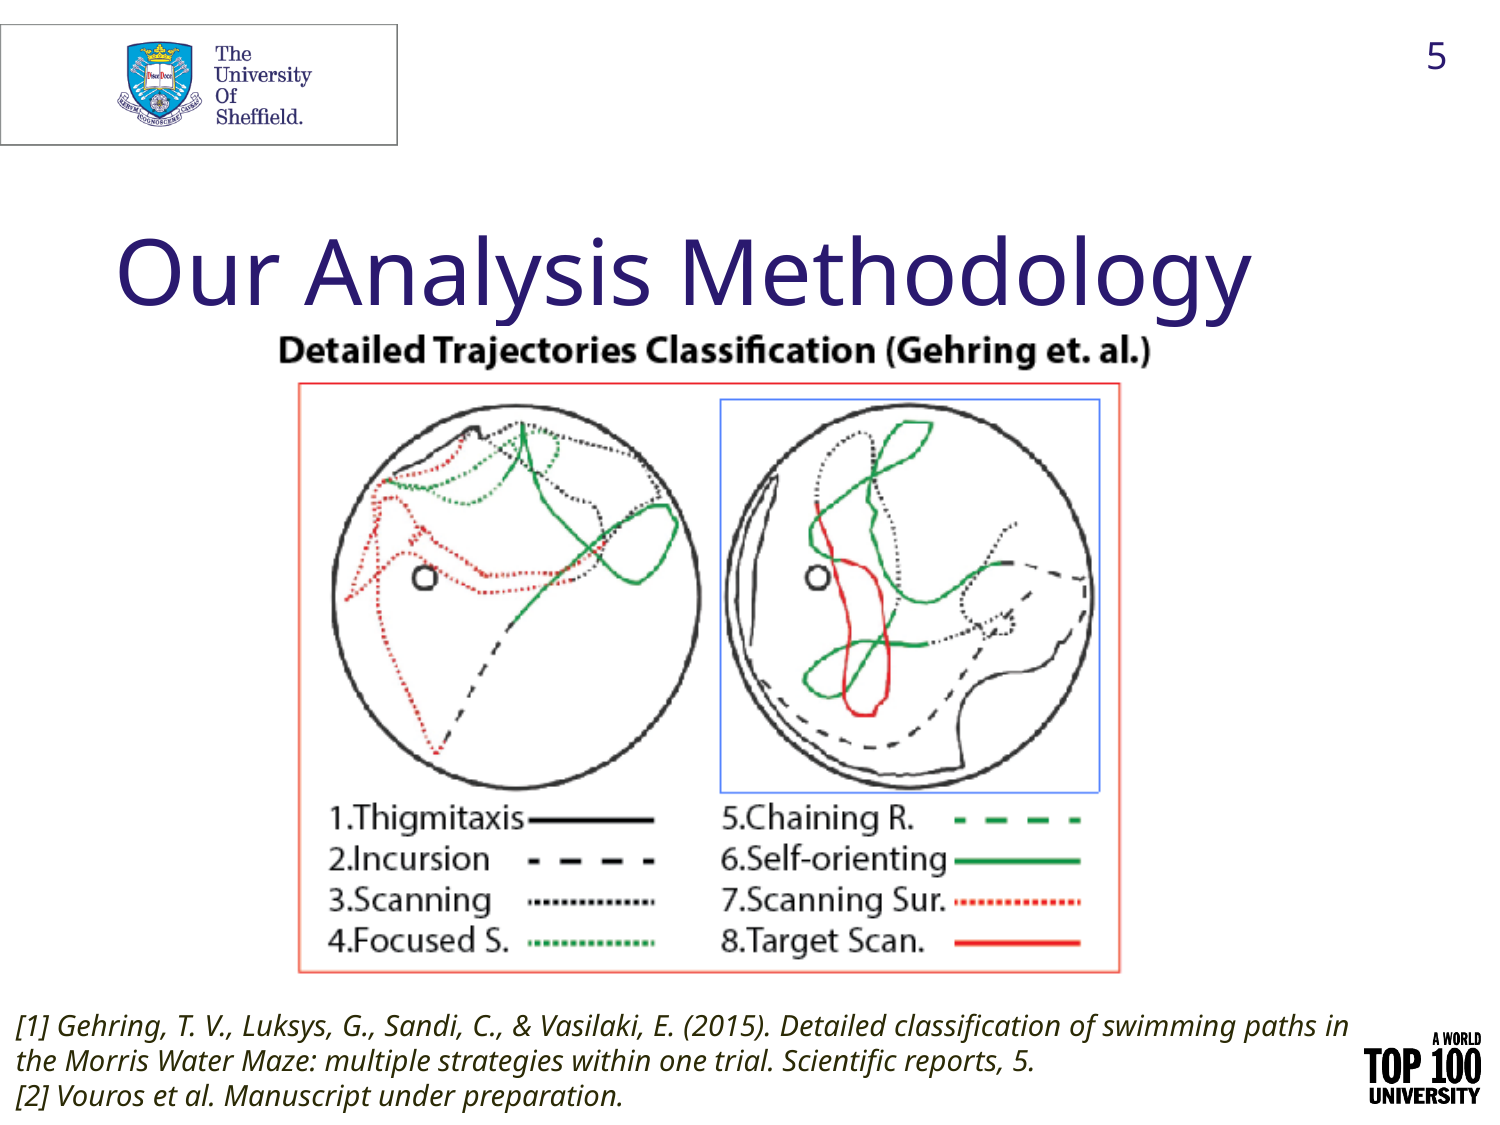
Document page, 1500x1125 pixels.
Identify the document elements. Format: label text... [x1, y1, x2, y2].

title Our Analysis Methodology [99, 224, 1450, 350]
picture [0, 24, 398, 146]
picture [1366, 1032, 1481, 1104]
picture [277, 325, 1156, 981]
text_box [1] Gehring, T. V., Luksys, G., Sandi, C., & Vasilaki, E. (2015). Detailed classification of swimming paths in the Morris Water Maze: multiple strategies within one trial. Scientific reports, 5. [2] Vouros et al. Manuscript under preparation. [1, 999, 1366, 1120]
slide_number 5 [1149, 24, 1463, 101]
